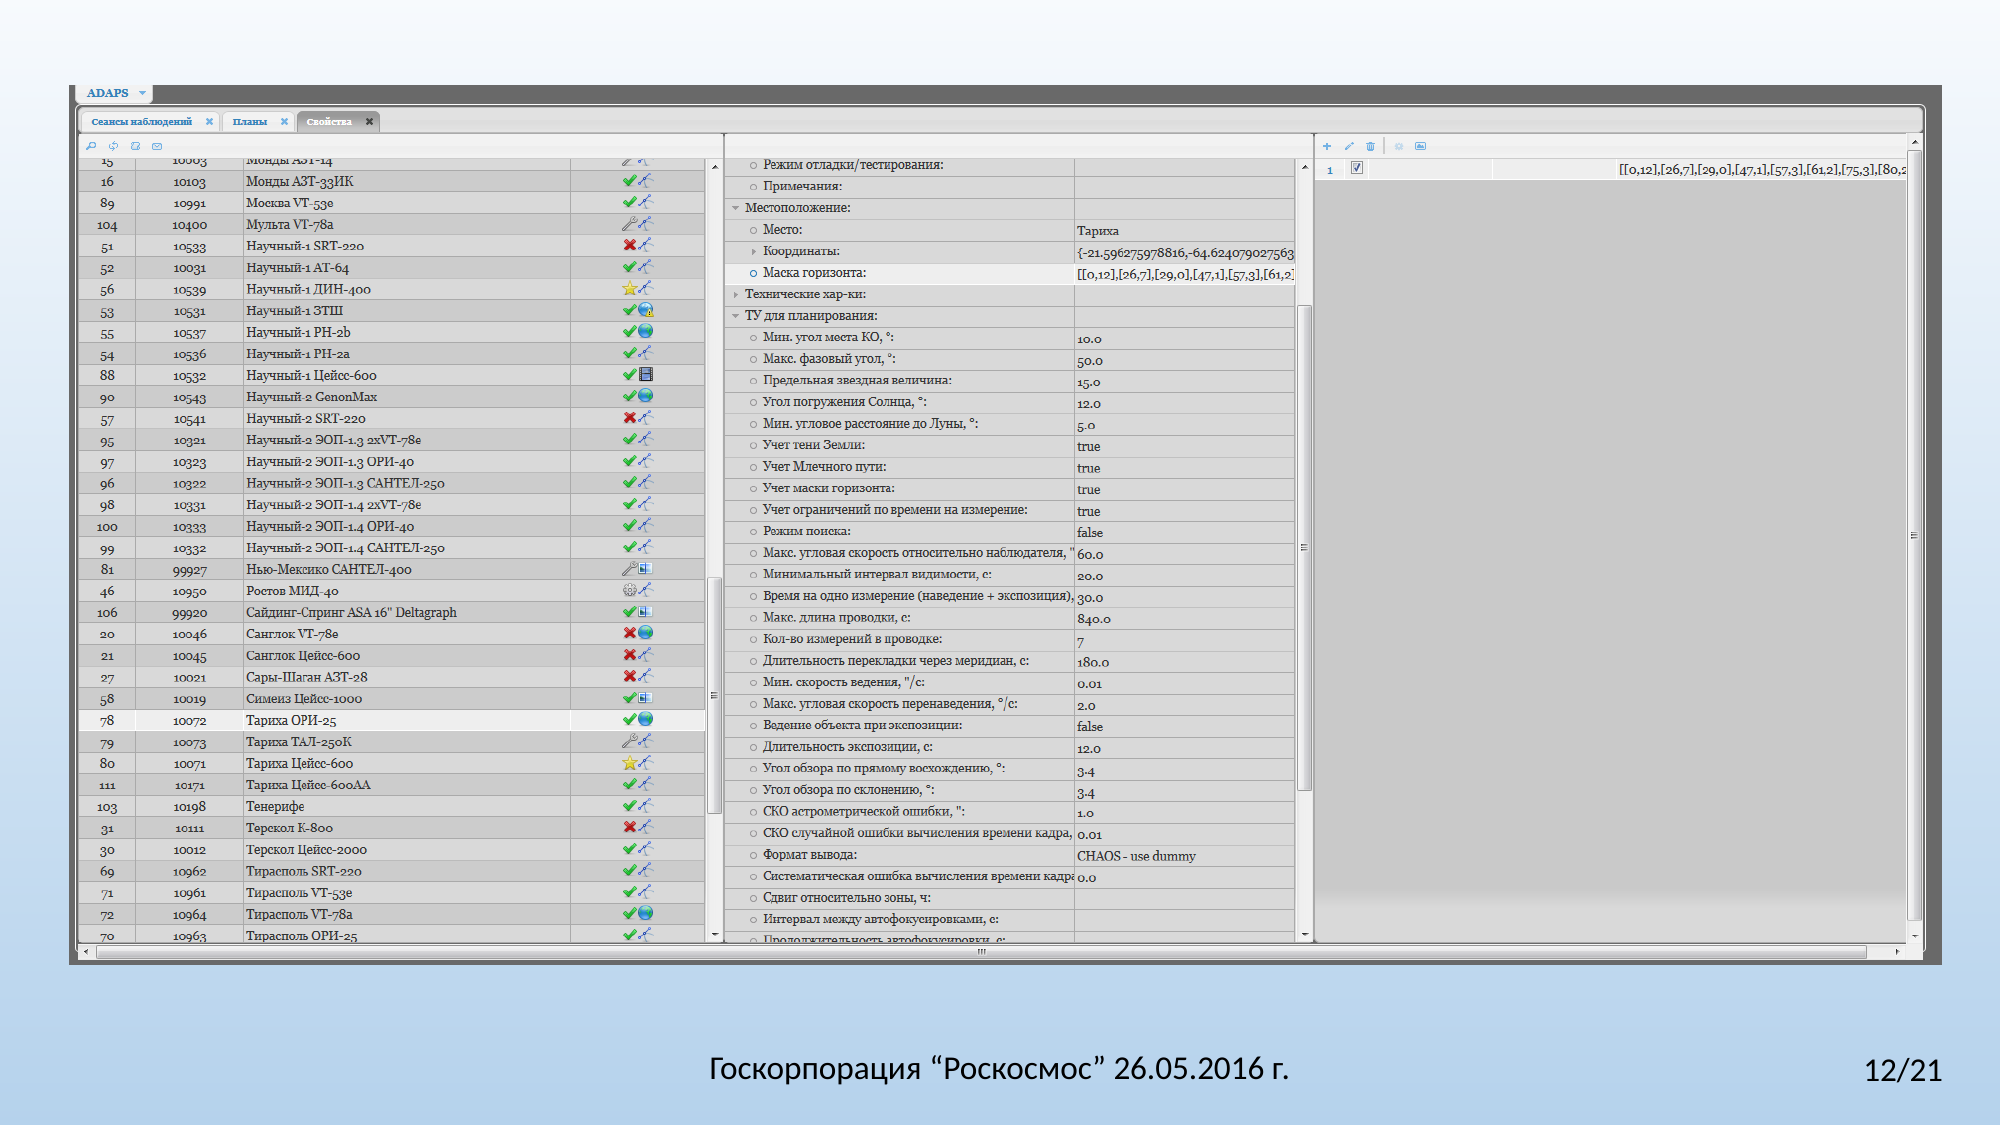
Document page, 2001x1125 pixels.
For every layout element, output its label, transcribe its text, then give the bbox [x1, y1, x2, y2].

picture [69, 85, 1942, 965]
text_box Госкорпорация “Роскосмос” 26.05.2016 г. [690, 1038, 1310, 1094]
text_box 12/21 [1839, 1041, 1968, 1096]
